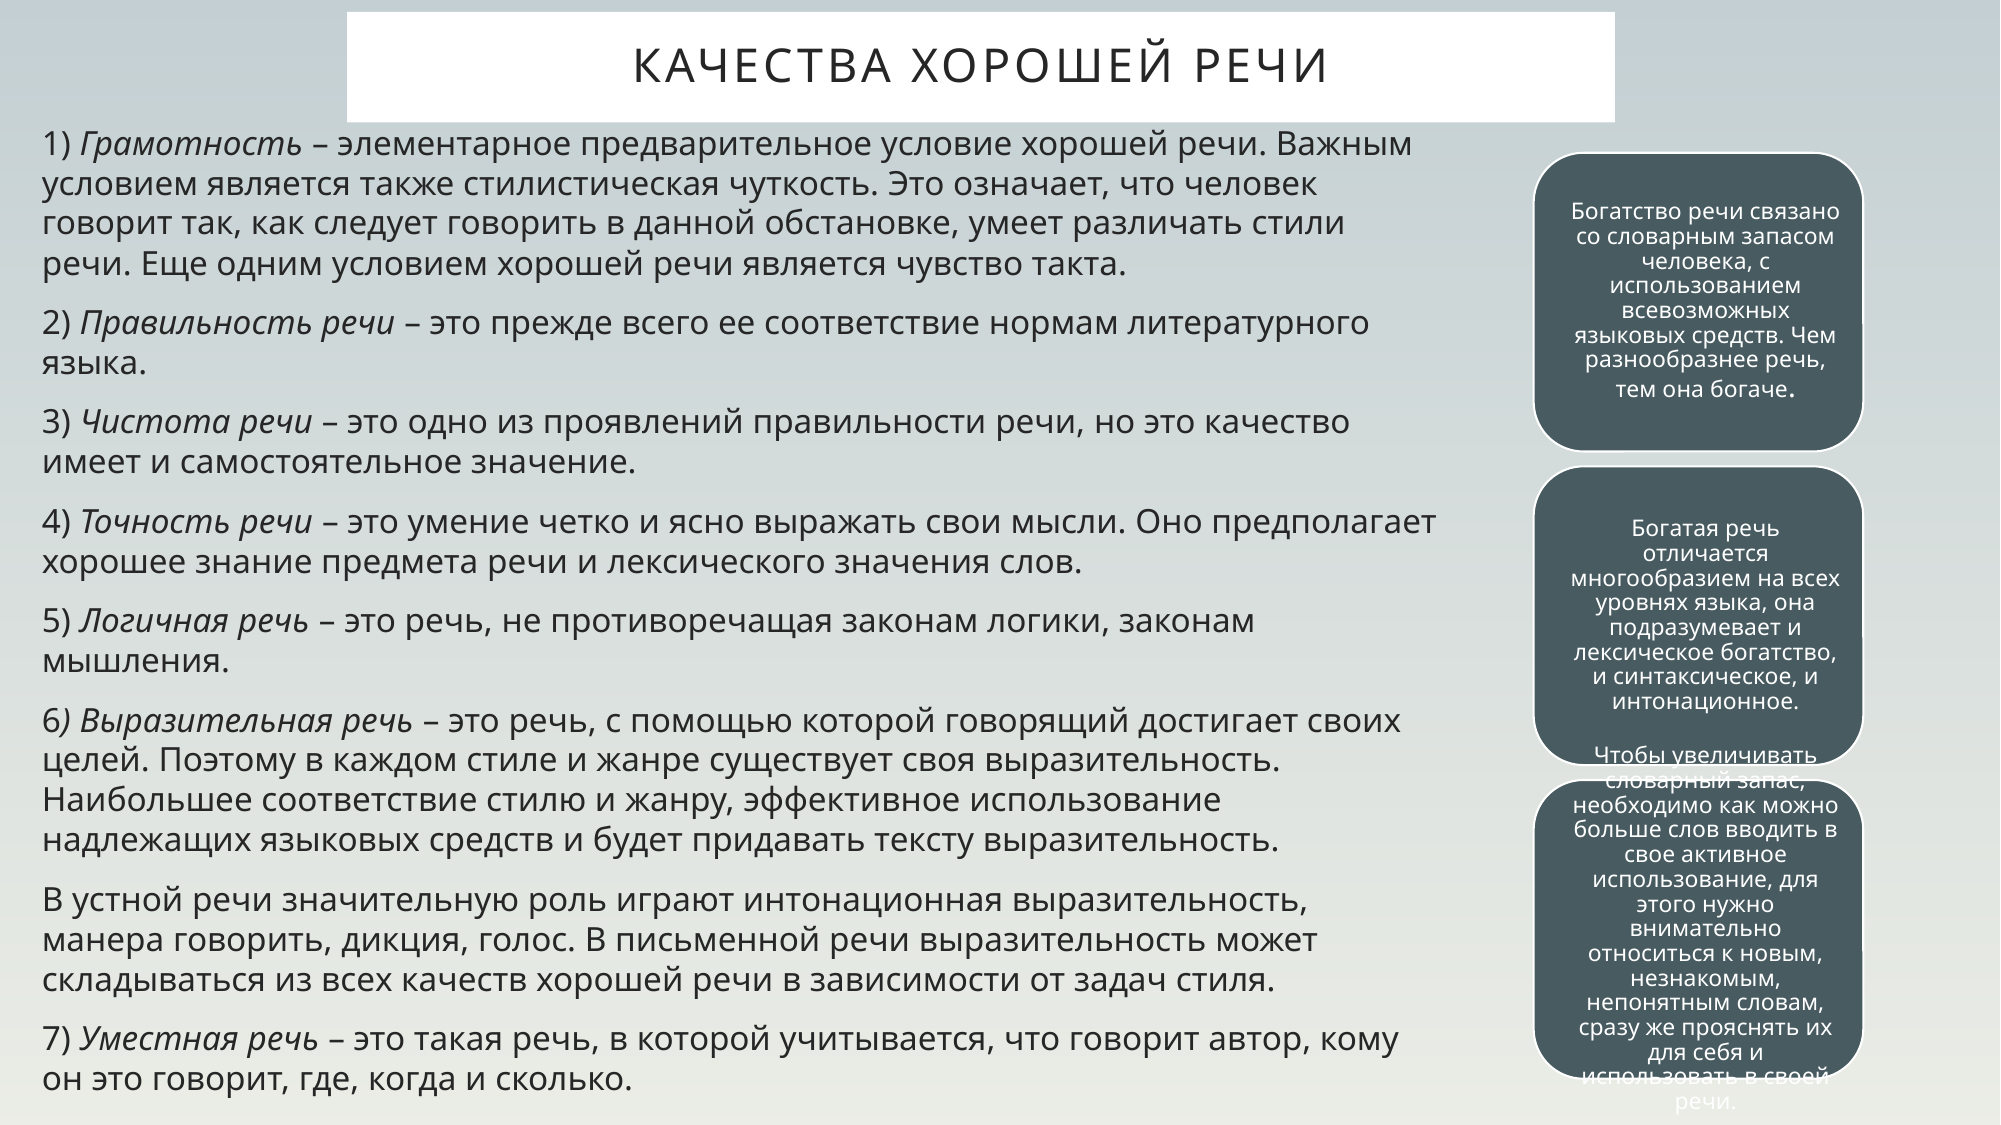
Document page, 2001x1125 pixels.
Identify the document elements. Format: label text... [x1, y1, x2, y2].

list 1) Грамотность – элементарное предварительное условие хорошей речи. Важным условием является также стилистическая чуткость. Это означает, что человек говорит так, как следует говорить в данной обстановке, умеет различать стили речи. Еще одним условием хорошей речи является чувство такта. 2) Правильность речи – это прежде всего ее соответствие нормам литературного языка. 3) Чистота речи – это одно из проявлений правильности речи, но это качество имеет и самостоятельное значение. 4) Точность речи – это умение четко и ясно выражать свои мысли. Оно предполагает хорошее знание предмета речи и лексического значения слов. 5) Логичная речь – это речь, не противоречащая законам логики, законам мышления. 6) Выразительная речь – это речь, с помощью которой говорящий достигает своих целей. Поэтому в каждом стиле и жанре существует своя выразительность. Наибольшее соответствие стилю и жанру, эффективное использование надлежащих языковых средств и будет придавать тексту выразительность. В устной речи значительную роль играют интонационная выразительность, манера говорить, дикция, голос. В письменной речи выразительность может складываться из всех качеств хорошей речи в зависимости от задач стиля. 7) Уместная речь – это такая речь, в которой учитывается, что говорит автор, кому он это говорит, где, когда и сколько. [26, 114, 1454, 1118]
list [1240, 152, 2000, 1080]
title Качества хорошей речи [344, 9, 1618, 125]
